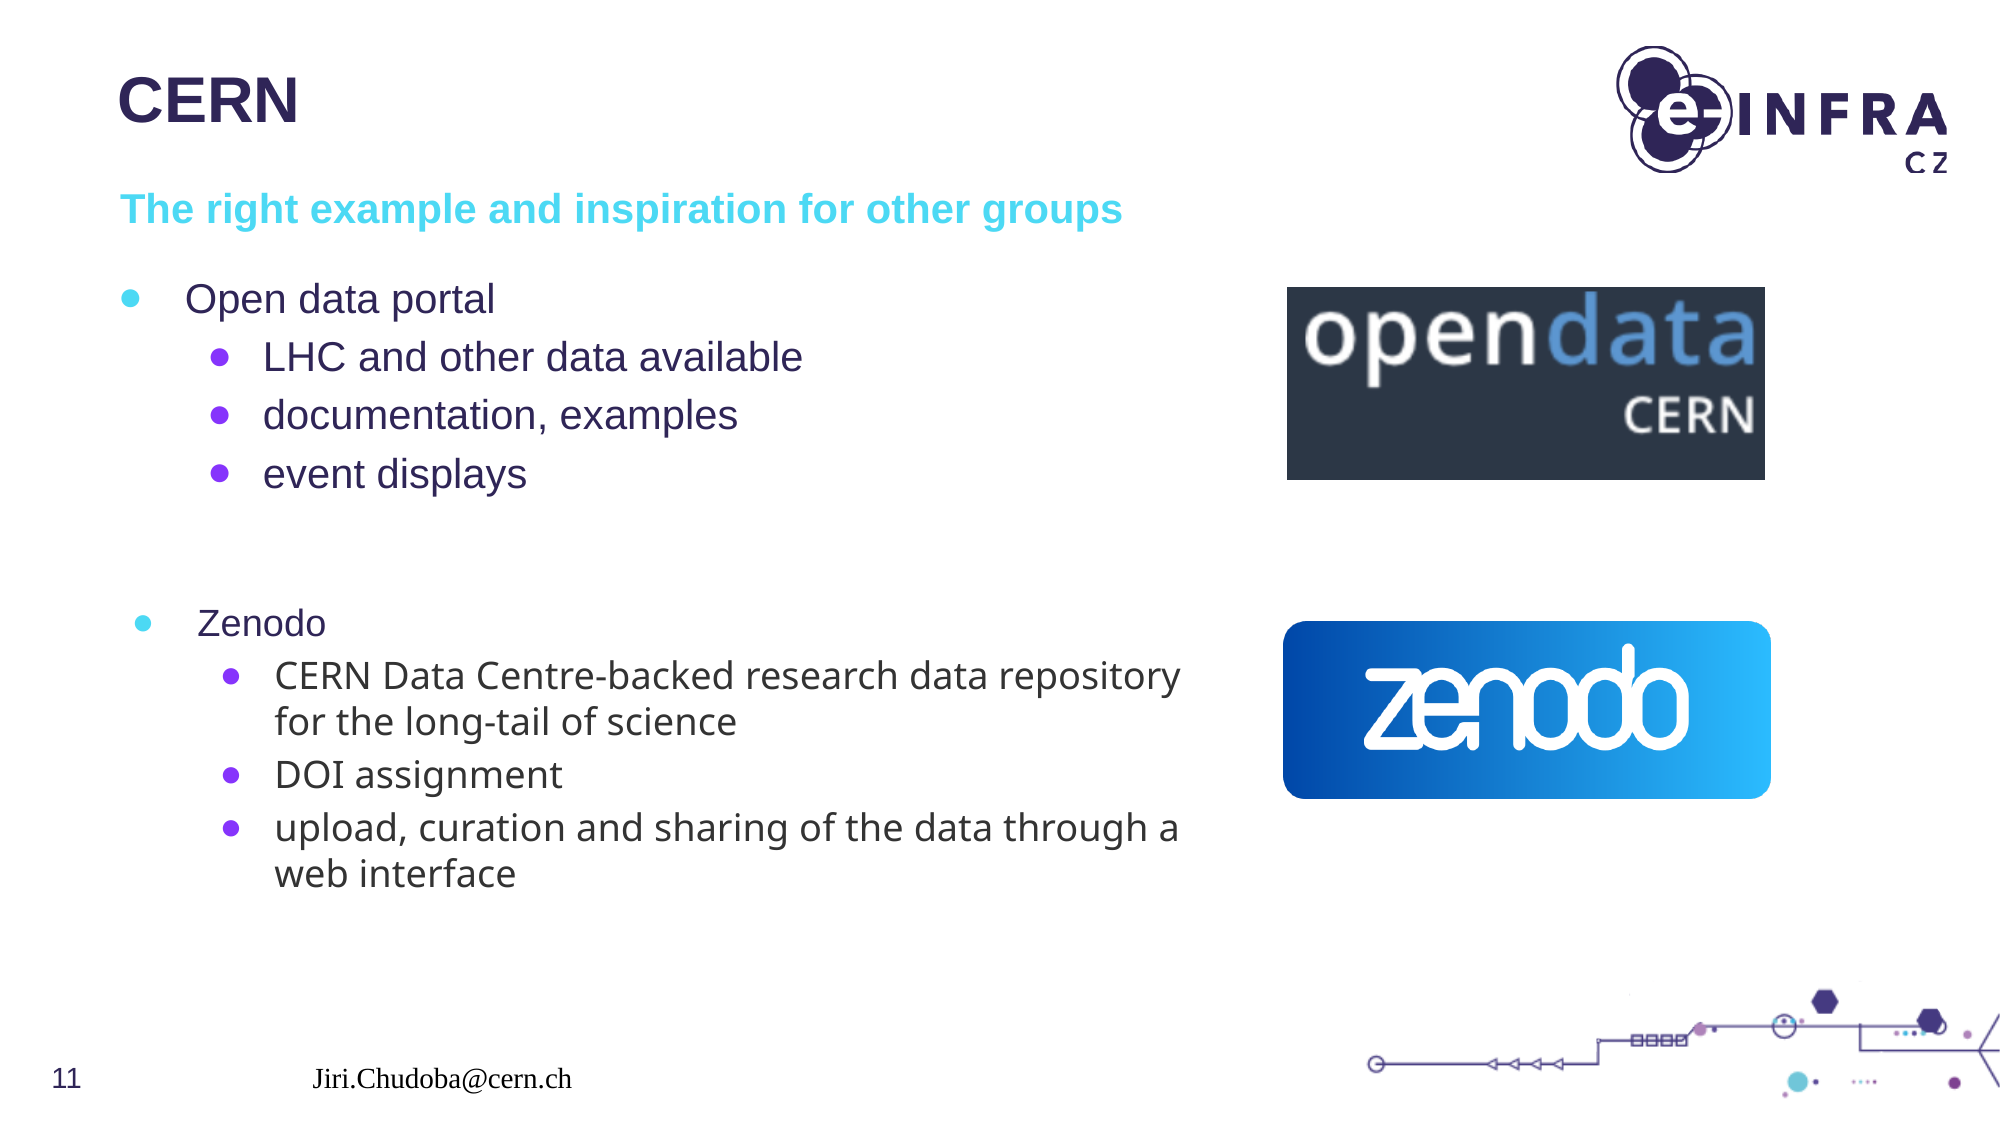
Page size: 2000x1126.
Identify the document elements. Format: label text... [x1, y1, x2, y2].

slide_number 11 [19, 1046, 114, 1107]
list The right example and inspiration for other groups [102, 172, 1567, 244]
list Open data portal LHC and other data available documentation, examples event displays [99, 262, 1223, 590]
picture [4, 0, 2000, 1126]
title CERN [99, 45, 1567, 150]
text_box Zenodo CERN Data Centre-backed research data repository for the long-tail of science DOI assignment upload, curation and sharing of the data through a web interface [113, 589, 1236, 906]
footer Jiri.Chudoba@cern.ch [125, 1046, 759, 1107]
